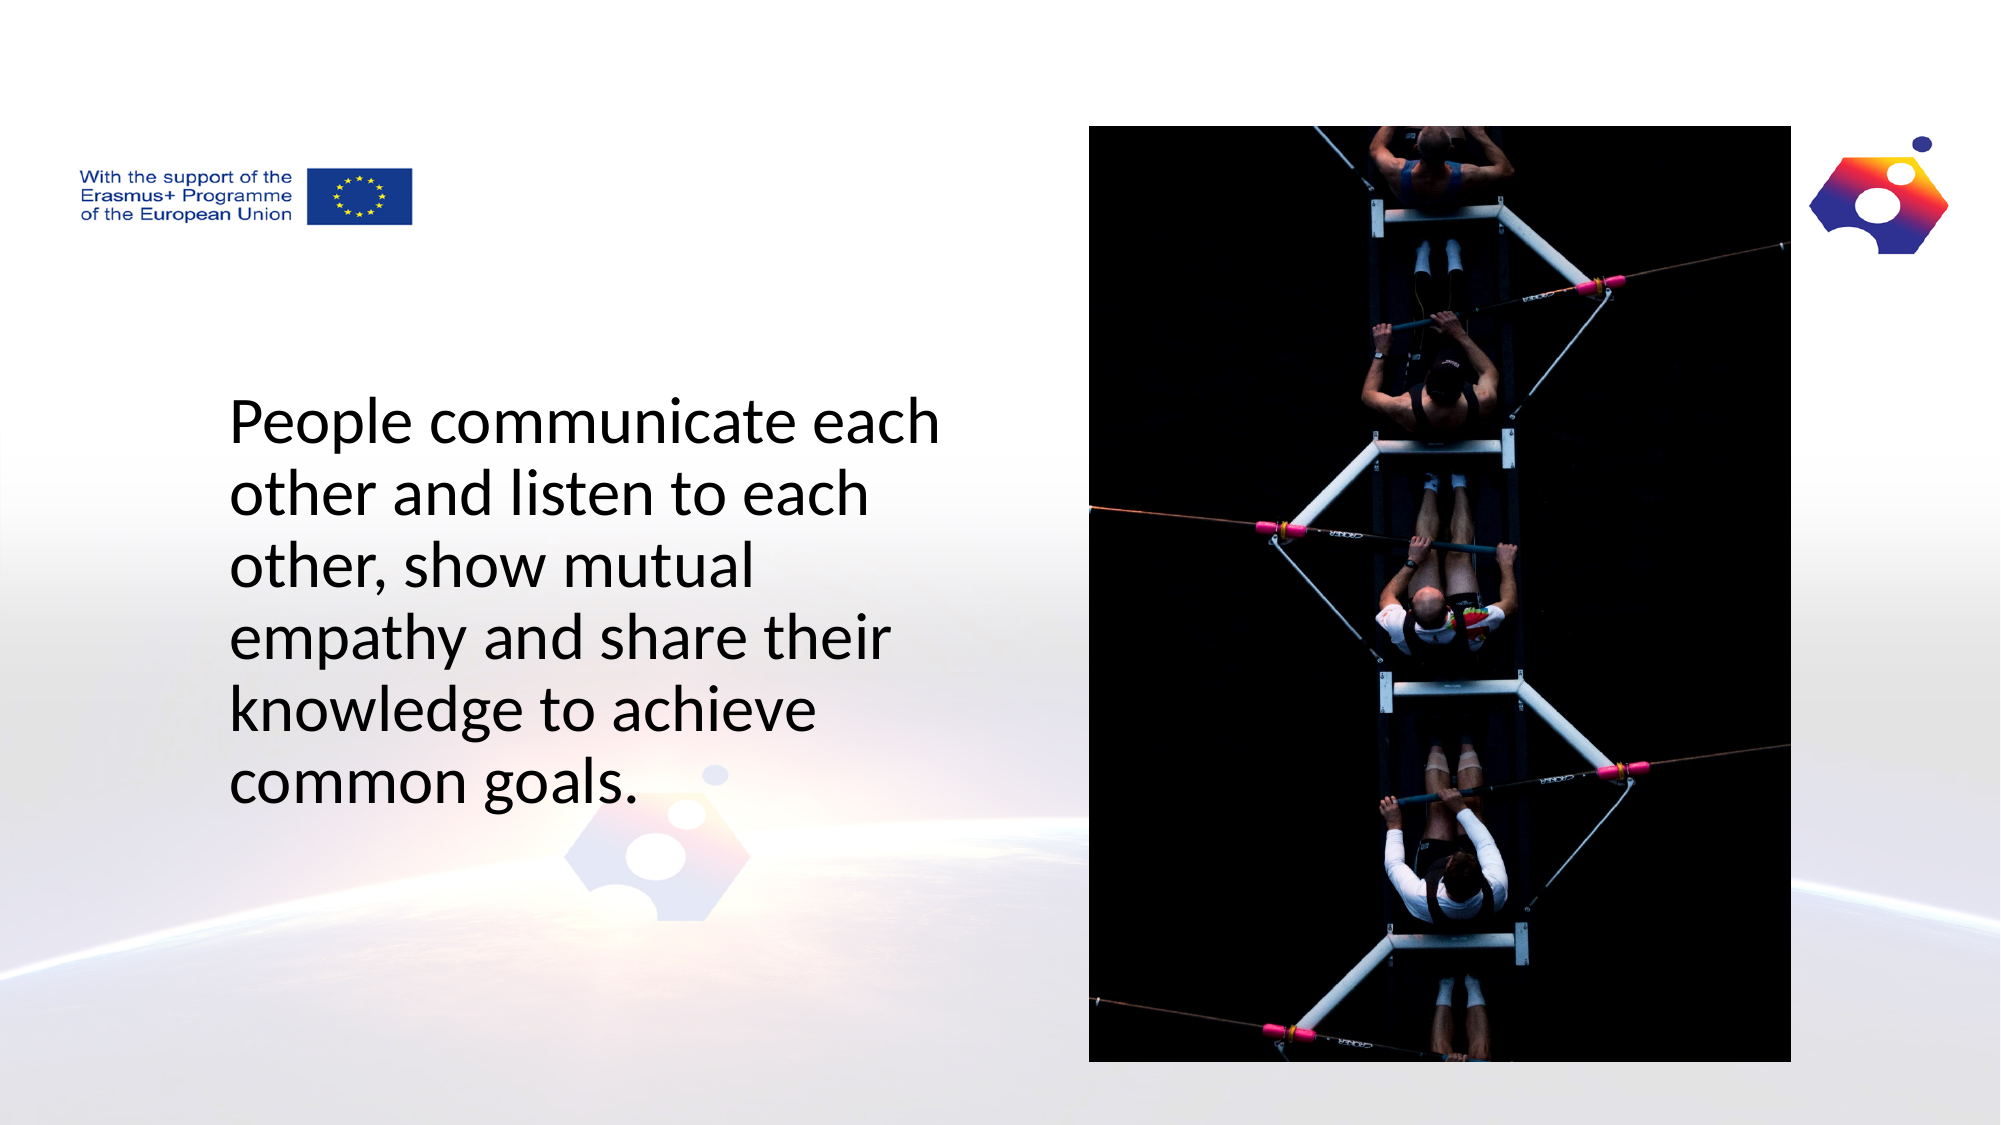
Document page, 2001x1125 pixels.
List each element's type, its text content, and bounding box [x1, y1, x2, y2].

text_box People communicate each other and listen to each other, show mutual empathy and share their knowledge to achieve common goals. [214, 379, 997, 826]
title [89, 234, 1089, 996]
picture [0, 0, 2001, 1125]
title [1791, 234, 1927, 996]
